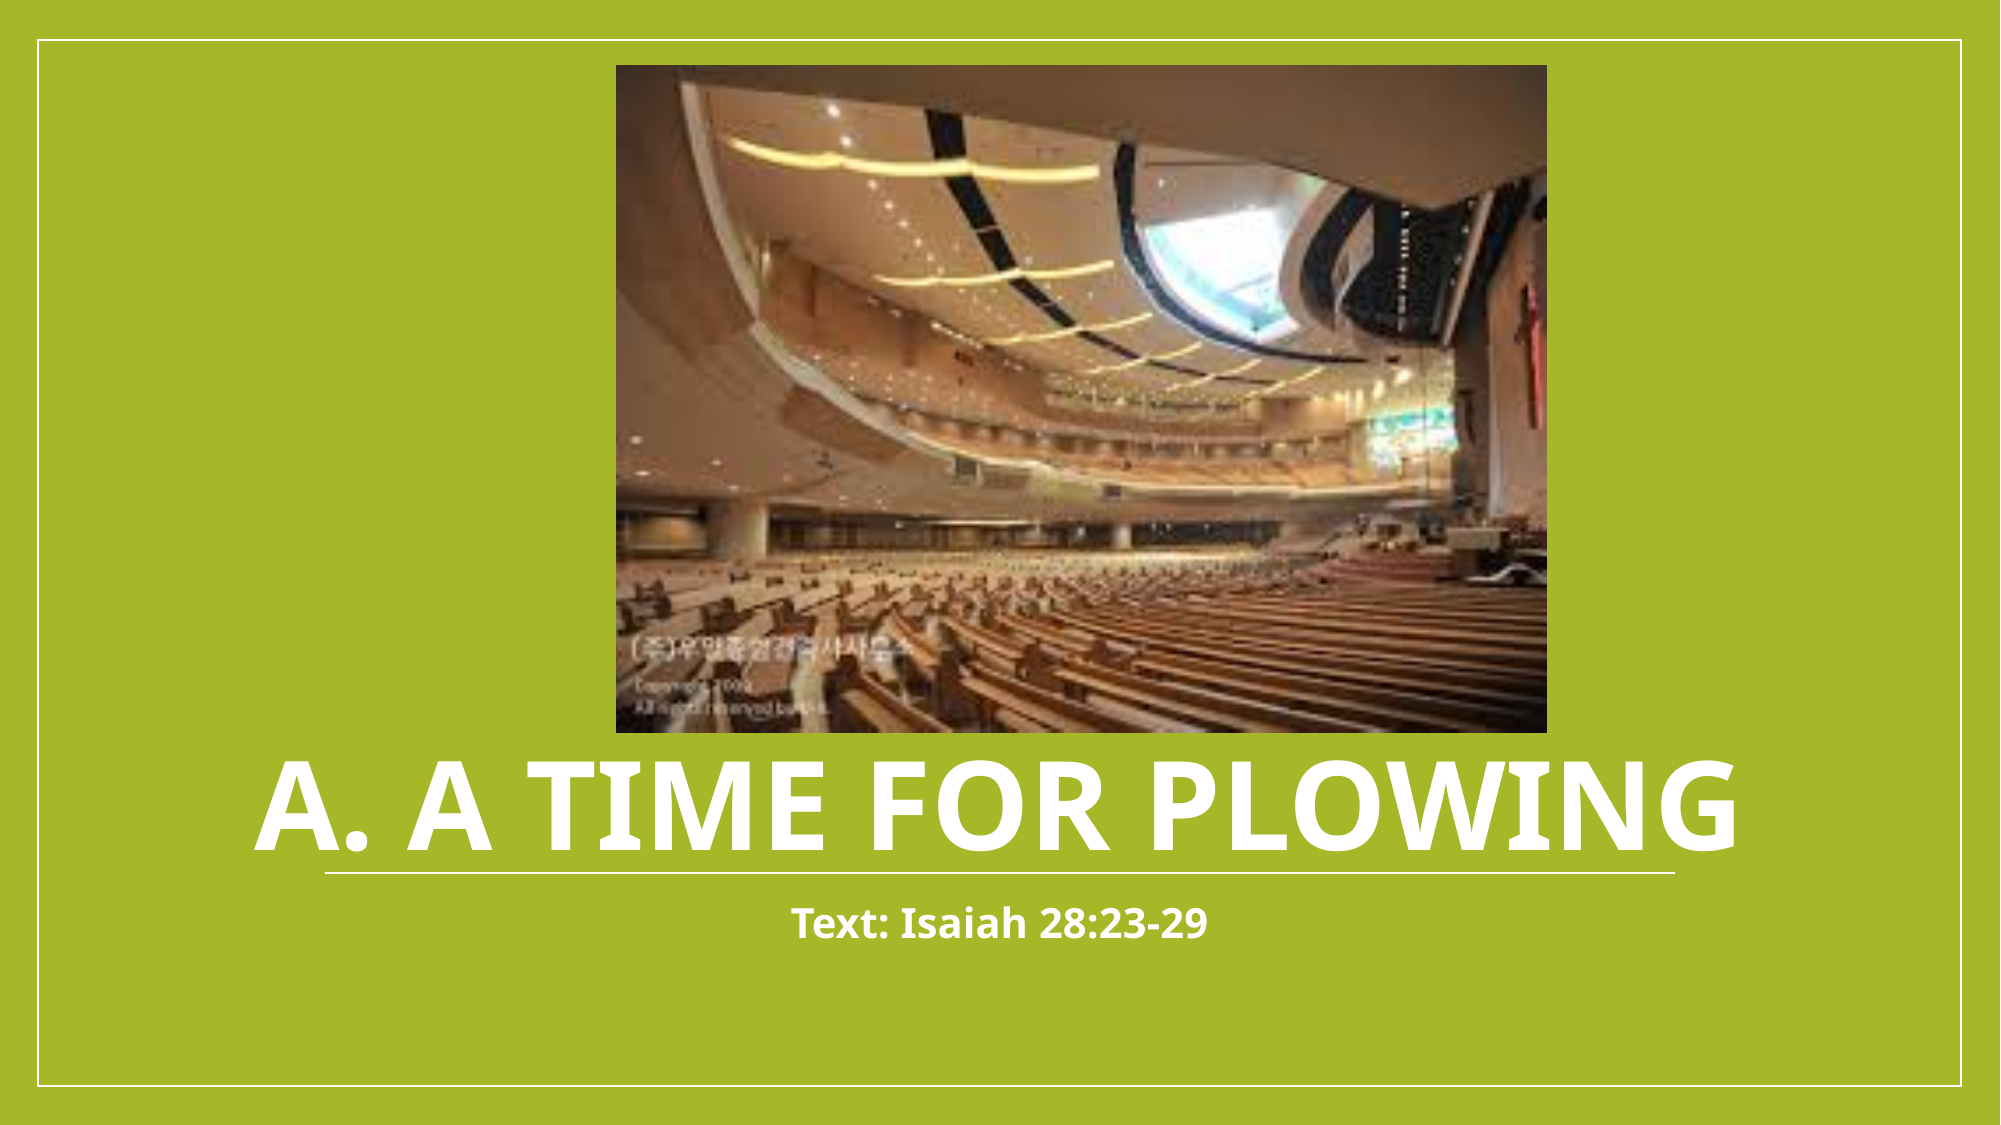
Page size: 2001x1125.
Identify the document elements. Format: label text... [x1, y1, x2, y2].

picture [616, 65, 1548, 734]
subtitle Text: Isaiah 28:23-29 [280, 895, 1719, 1014]
title A. A Time for Plowing [182, 638, 1818, 884]
text_box [36, 38, 1963, 1088]
